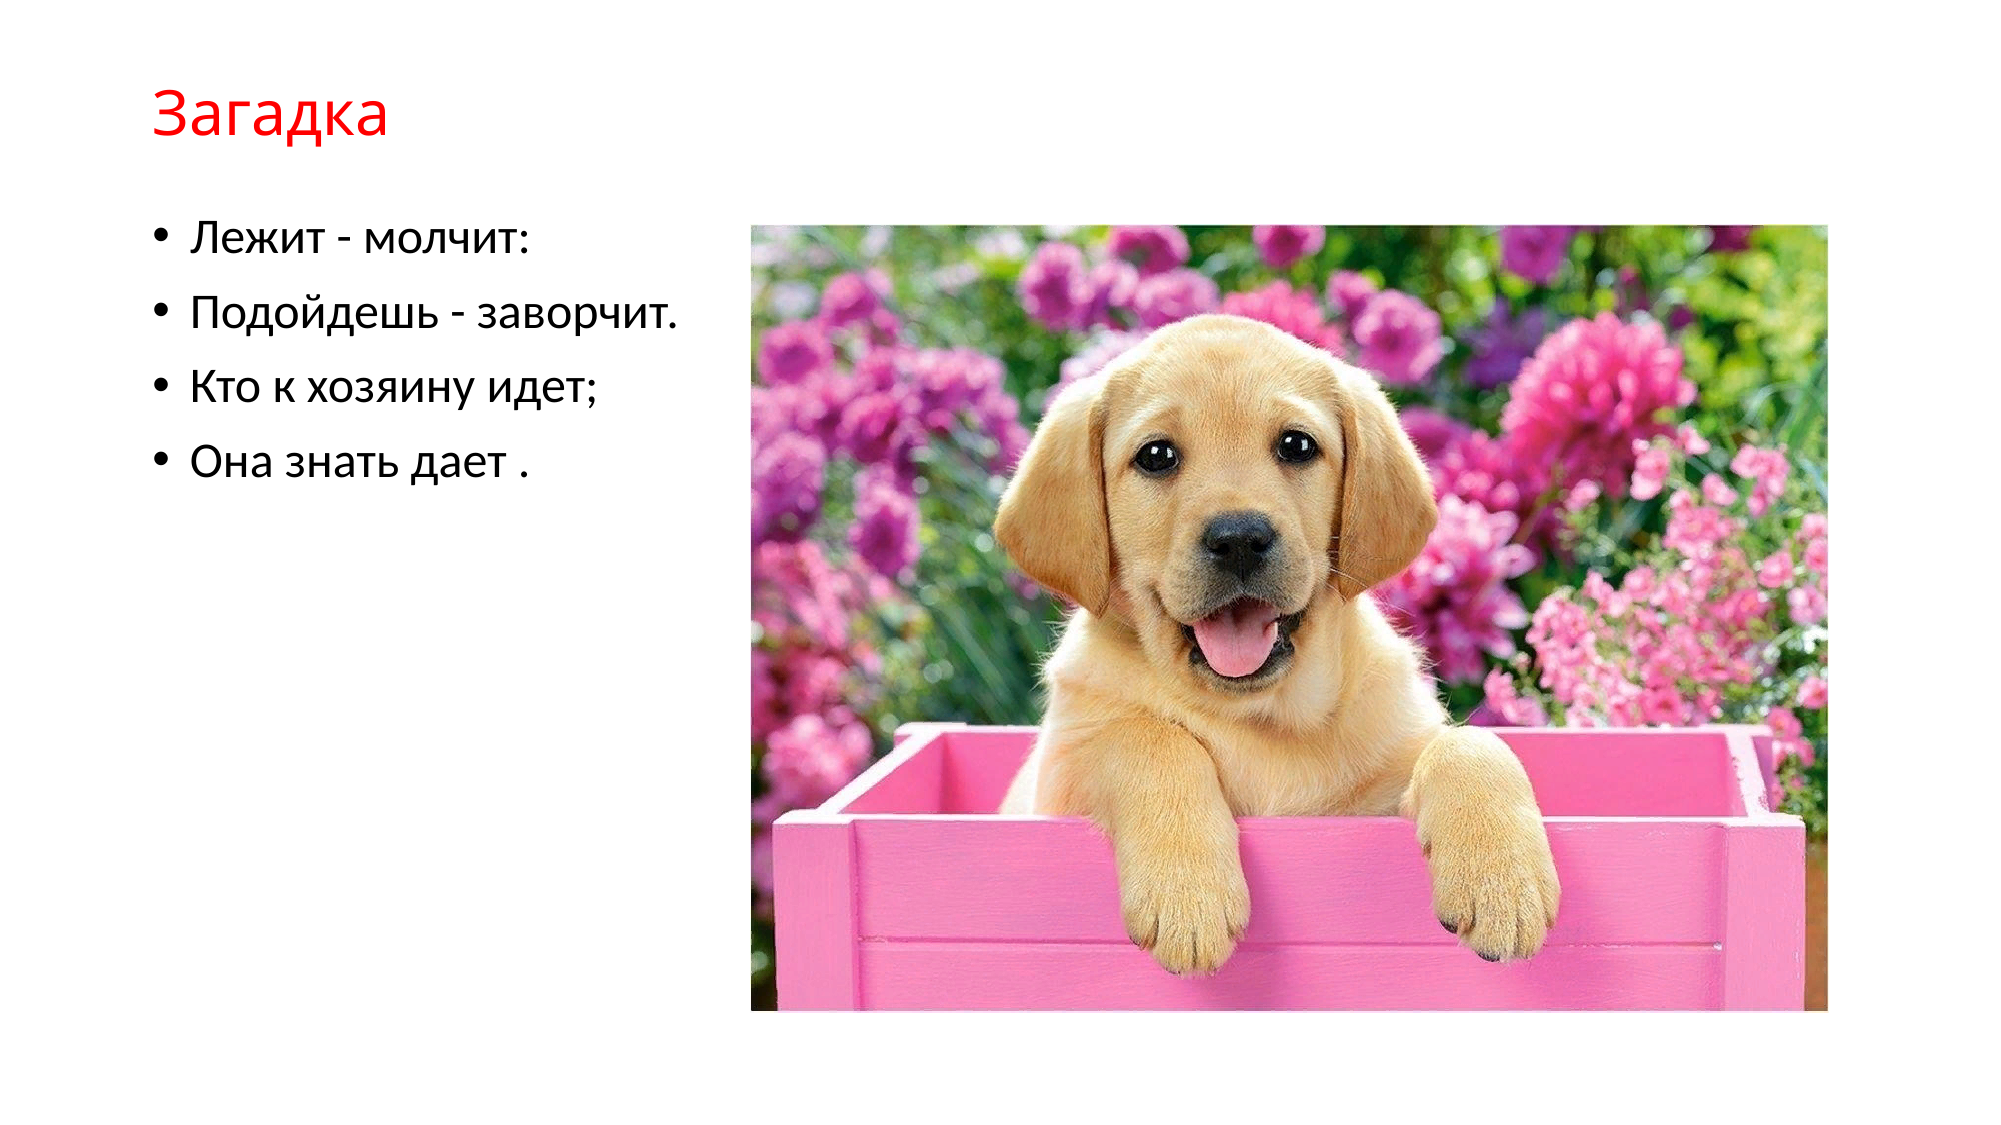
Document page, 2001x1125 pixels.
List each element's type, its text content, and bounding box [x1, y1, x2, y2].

list Лежит - молчит: Подойдешь - заворчит. Кто к хозяину идет; Она знать дает . [137, 202, 1863, 1014]
picture [749, 224, 1829, 1013]
title Загадка [137, 59, 1863, 172]
